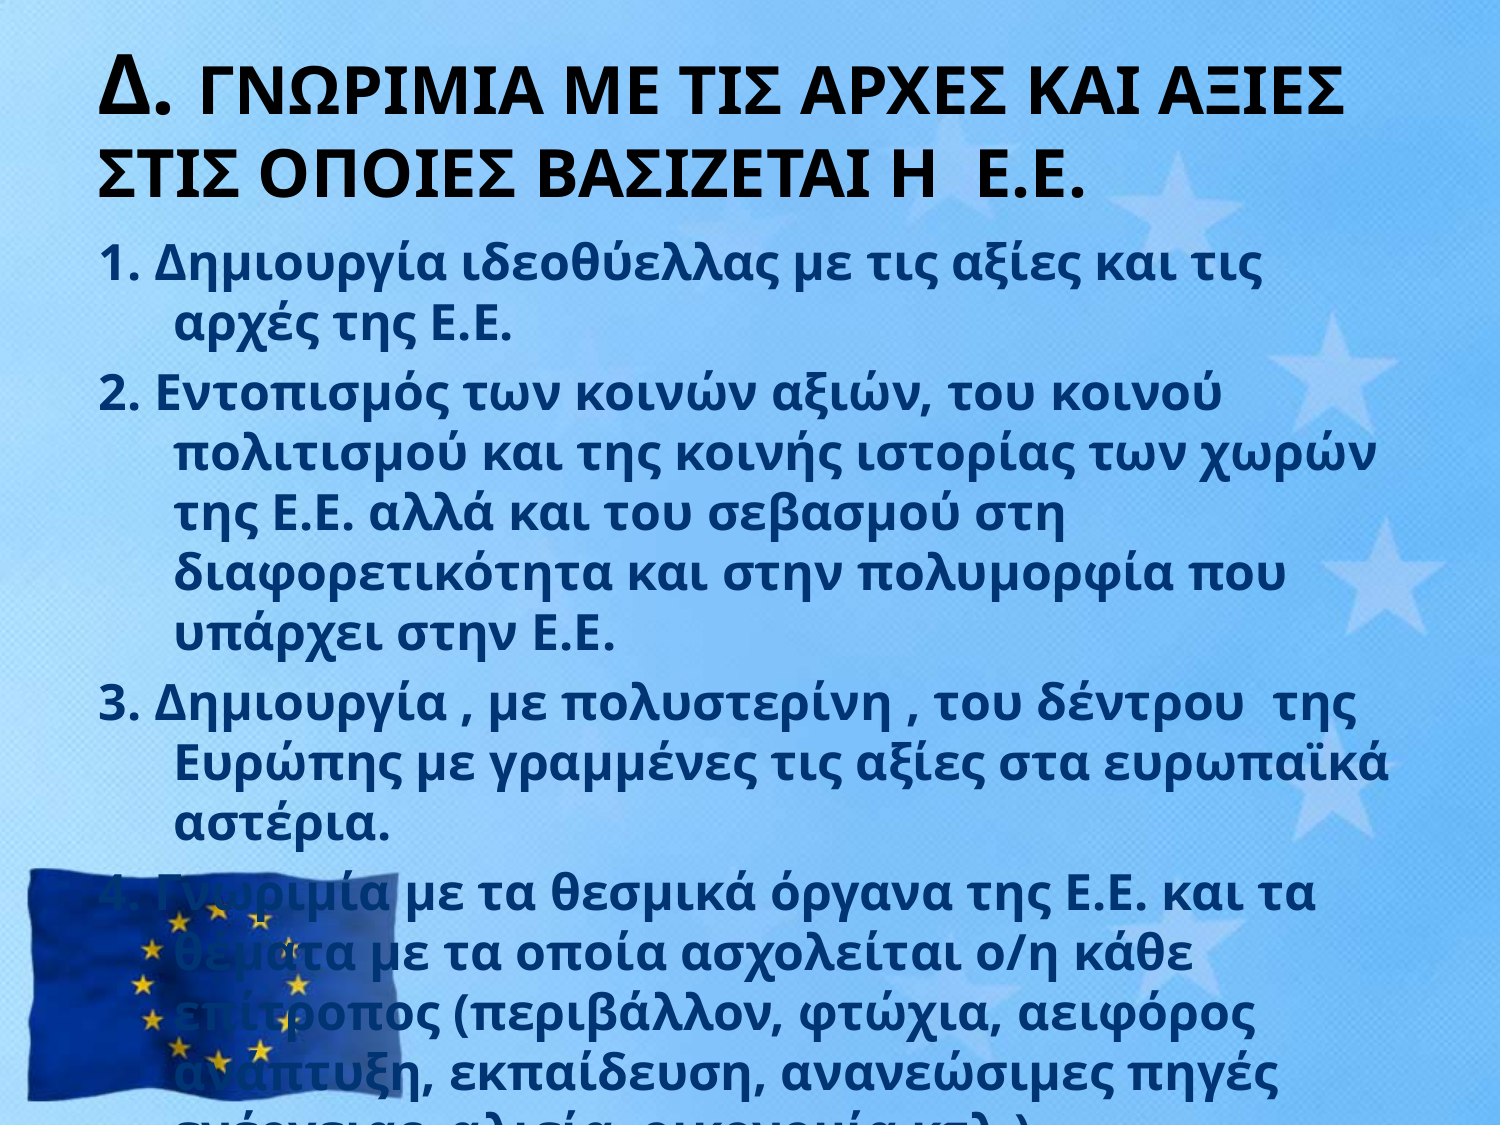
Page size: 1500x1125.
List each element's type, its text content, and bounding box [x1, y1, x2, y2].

list 1. Δημιουργία ιδεοθύελλας με τις αξίες και τις αρχές της Ε.Ε. 2. Εντοπισμός των κοινών αξιών, του κοινού πολιτισμού και της κοινής ιστορίας των χωρών της Ε.Ε. αλλά και του σεβασμού στη διαφορετικότητα και στην πολυμορφία που υπάρχει στην Ε.Ε. 3. Δημιουργία , με πολυστερίνη , του δέντρου της Ευρώπης με γραμμένες τις αξίες στα ευρωπαϊκά αστέρια. 4. Γνωριμία με τα θεσμικά όργανα της Ε.Ε. και τα θέματα με τα οποία ασχολείται ο/η κάθε επίτροπος (περιβάλλον, φτώχια, αειφόρος ανάπτυξη, εκπαίδευση, ανανεώσιμες πηγές ενέργειας, αλιεία, οικονομία κτλ.) [83, 222, 1434, 1005]
picture [0, 0, 1500, 1125]
title Δ. ΓΝΩΡΙΜΙΑ ΜΕ ΤΙΣ ΑΡΧΕΣ ΚΑΙ ΑΞΙΕΣ ΣΤΙΣ ΟΠΟΙΕΣ ΒΑΣΙΖΕΤΑΙ Η Ε.Ε. [82, 30, 1432, 219]
